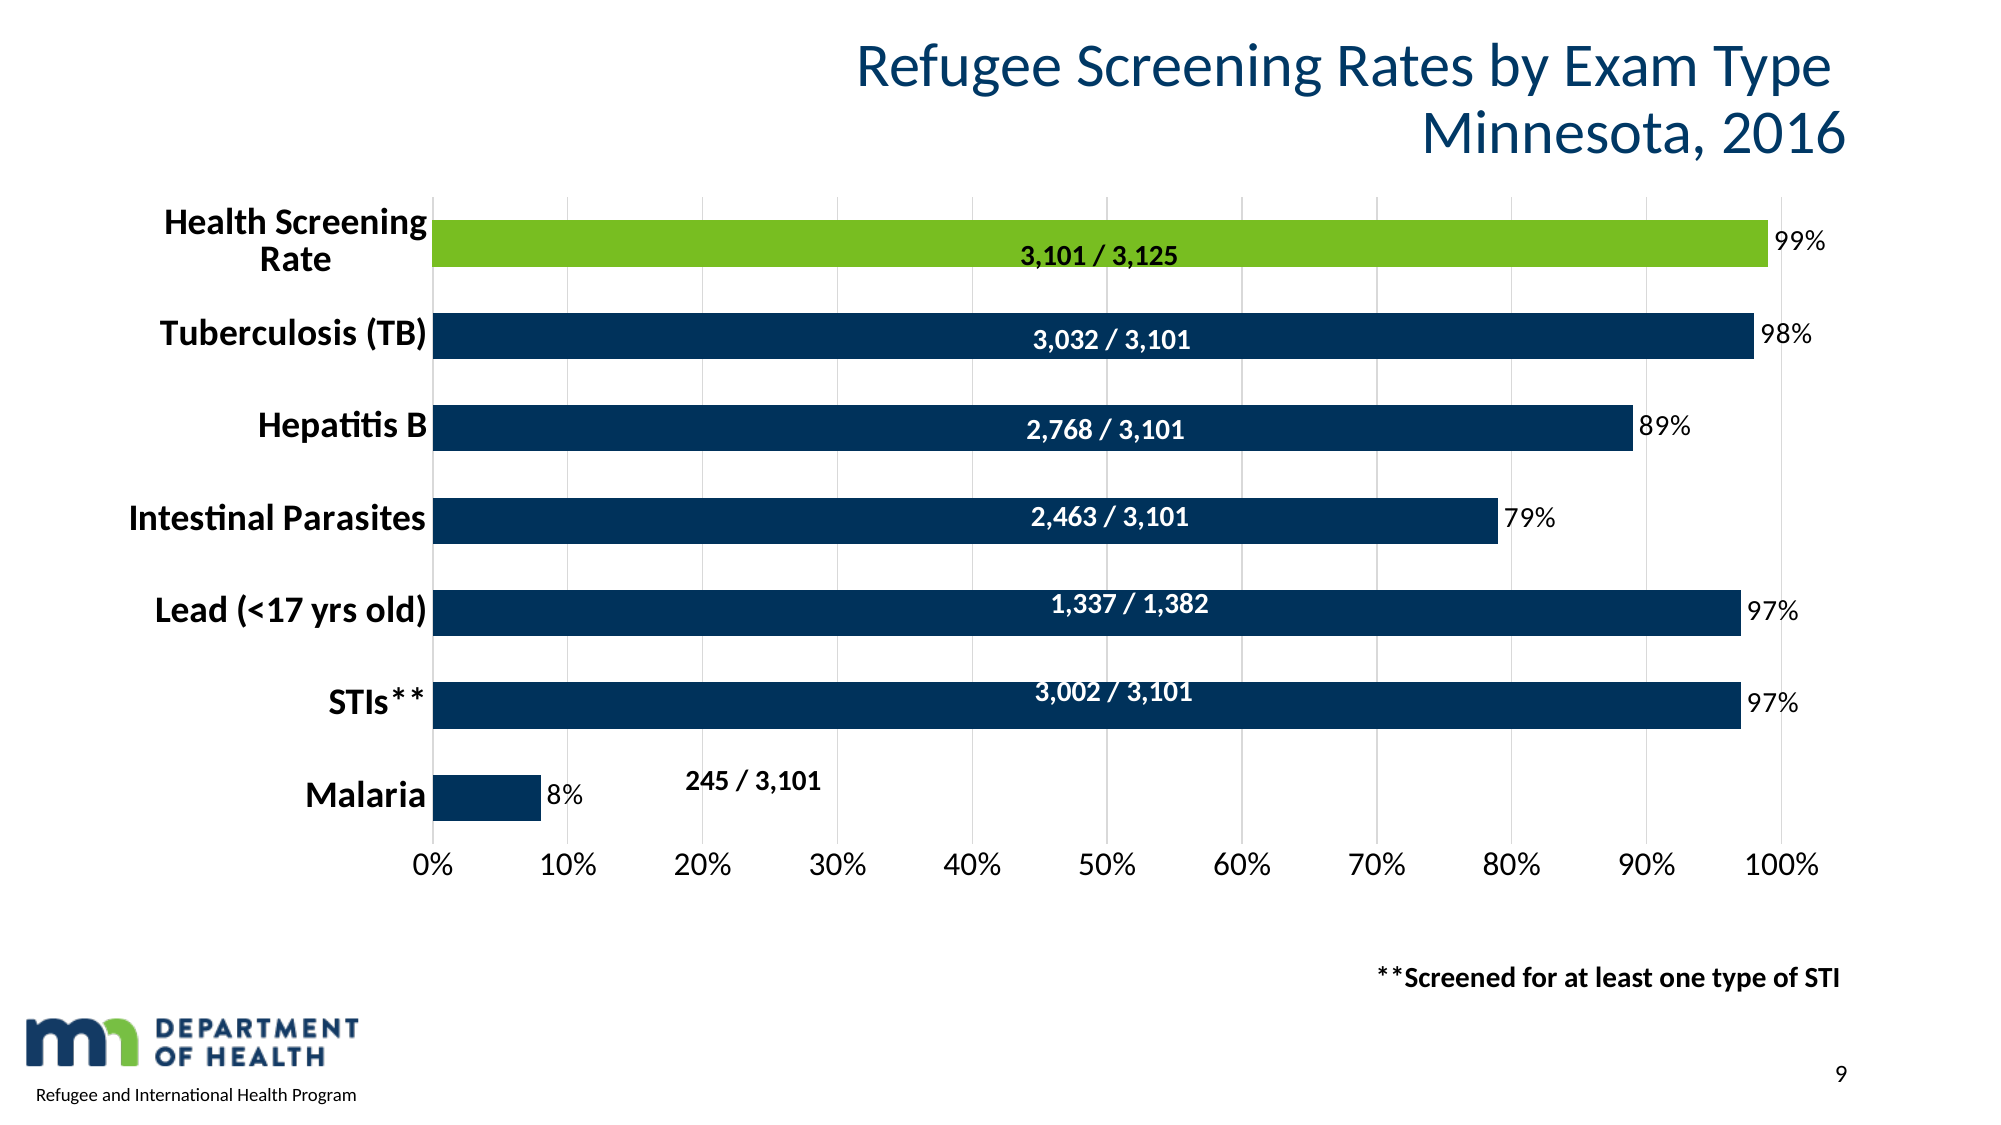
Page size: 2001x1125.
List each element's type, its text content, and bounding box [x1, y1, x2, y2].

text_box **Screened for at least one type of STI [1360, 951, 1863, 1001]
title Refugee Screening Rates by Exam Type Minnesota, 2016 [137, 24, 1863, 175]
picture [21, 1009, 375, 1071]
chart [92, 183, 1855, 898]
slide_number 9 [1622, 1042, 1863, 1103]
